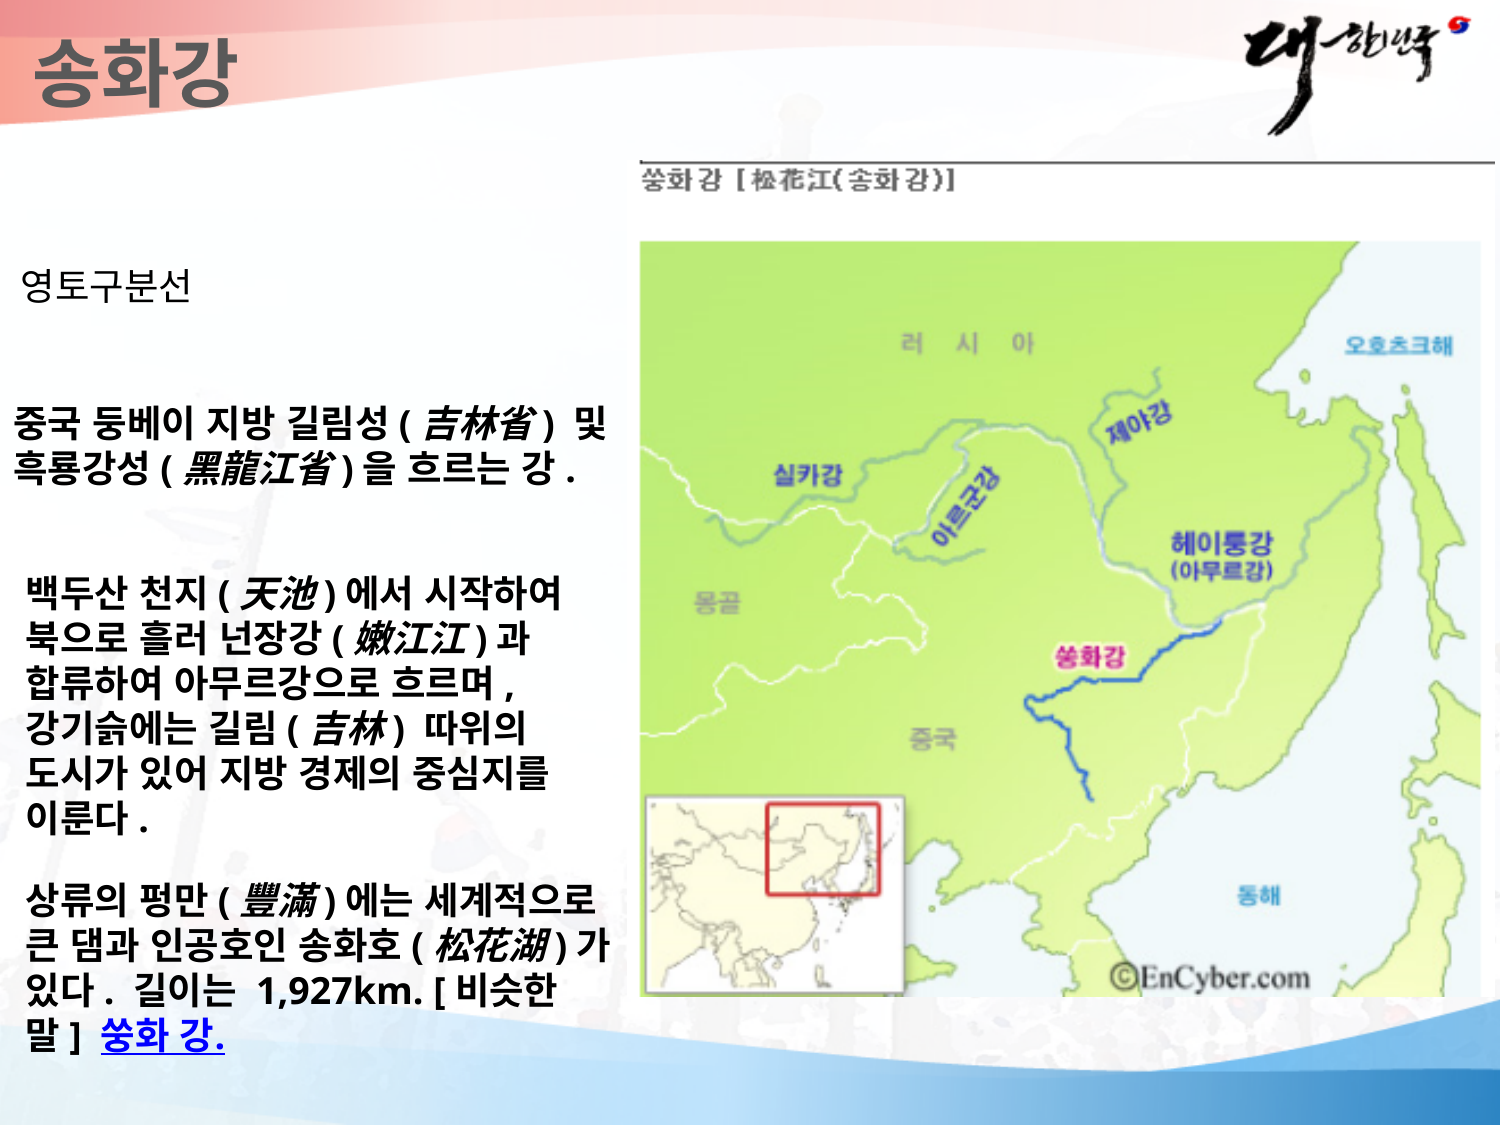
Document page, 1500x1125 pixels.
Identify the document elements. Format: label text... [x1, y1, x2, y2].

text_box 상류의 펑만(豐滿)에는 세계적으로 큰 댐과 인공호인 송화호(松花湖)가 있다. 길이는 1,927km. [비슷한 말] 쑹화 강. [11, 869, 628, 1074]
text_box 백두산 천지(天池)에서 시작하여 북으로 흘러 넌장강(嫩江江)과 합류하여 아무르강으로 흐르며, 강기슭에는 길림(吉林) 따위의 도시가 있어 지방 경제의 중심지를 이룬다. [11, 562, 621, 848]
text_box 송화강 [17, 19, 1500, 124]
text_box 영토구분선 [5, 255, 396, 315]
picture [0, 0, 1500, 1125]
text_box 중국 둥베이 지방 길림성(吉林省) 및 흑룡강성(黑龍江省)을 흐르는 강. [0, 392, 621, 498]
